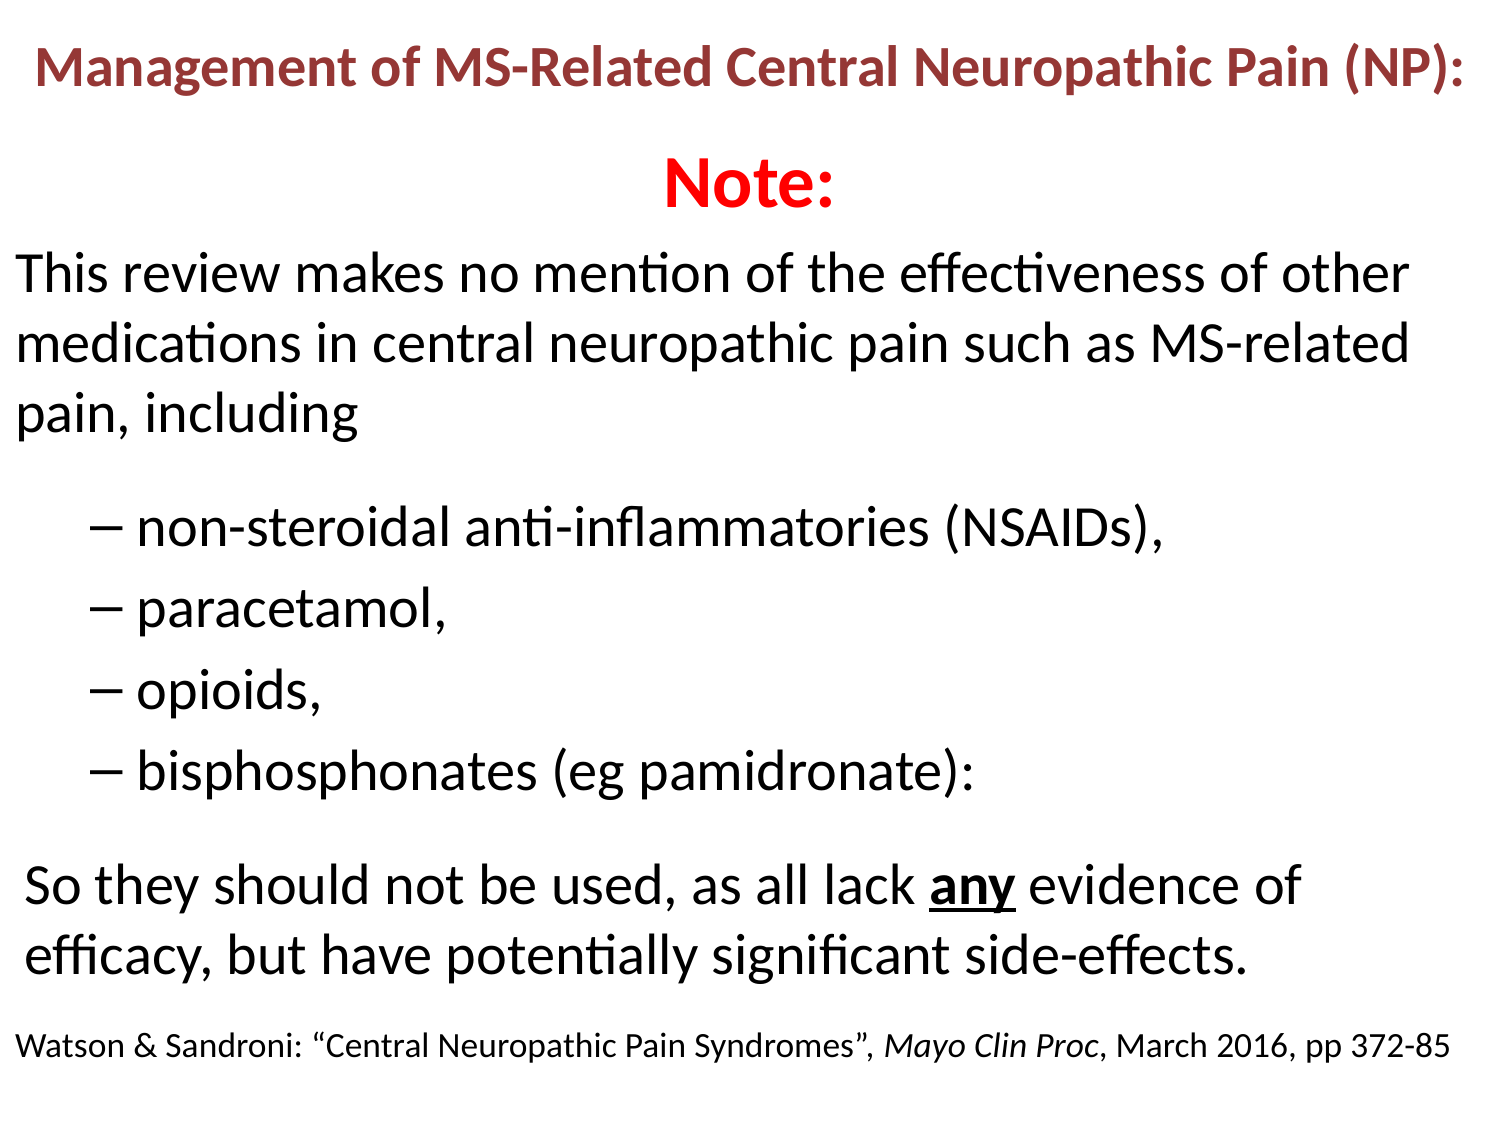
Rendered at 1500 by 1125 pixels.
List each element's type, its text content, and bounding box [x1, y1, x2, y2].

list Note: This review makes no mention of the effectiveness of other medications in central neuropathic pain such as MS-related pain, including non-steroidal anti-inflammatories (NSAIDs), paracetamol, opioids, bisphosphonates (eg pamidronate): So they should not be used, as all lack any evidence of efficacy, but have potentially significant side-effects. Watson & Sandroni: “Central Neuropathic Pain Syndromes”, Mayo Clin Proc, March 2016, pp 372-85 [0, 125, 1500, 1125]
title Management of MS-Related Central Neuropathic Pain (NP): [0, 0, 1500, 125]
